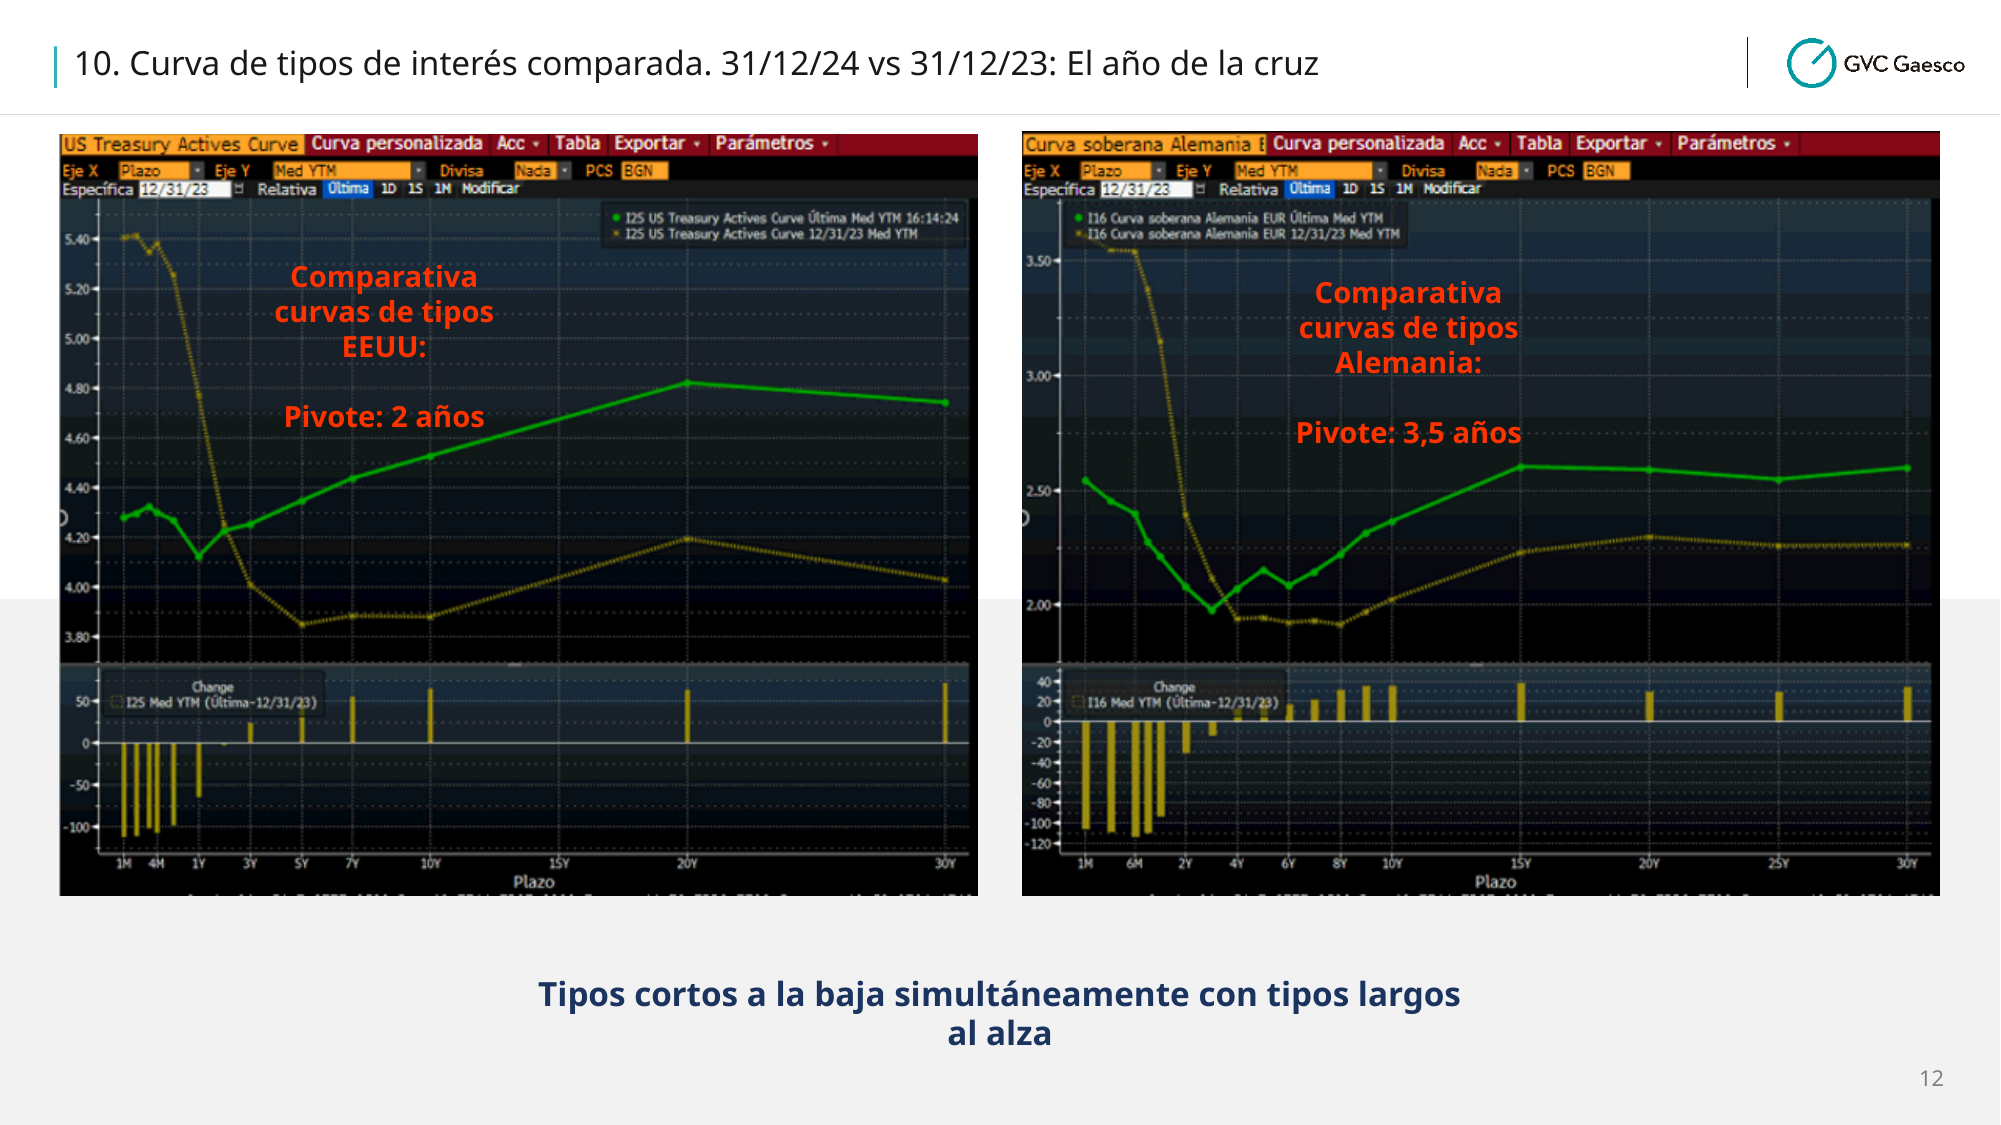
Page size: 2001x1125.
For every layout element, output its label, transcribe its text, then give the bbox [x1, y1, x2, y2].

text_box Tipos cortos a la baja simultáneamente con tipos largos al alza [506, 965, 1494, 1060]
slide_number 12 [1840, 1057, 1959, 1118]
title 10. Curva de tipos de interés comparada. 31/12/24 vs 31/12/23: El año de la cruz [59, 39, 1841, 90]
picture [1787, 38, 1967, 88]
picture [59, 134, 978, 896]
picture [1022, 131, 1940, 896]
